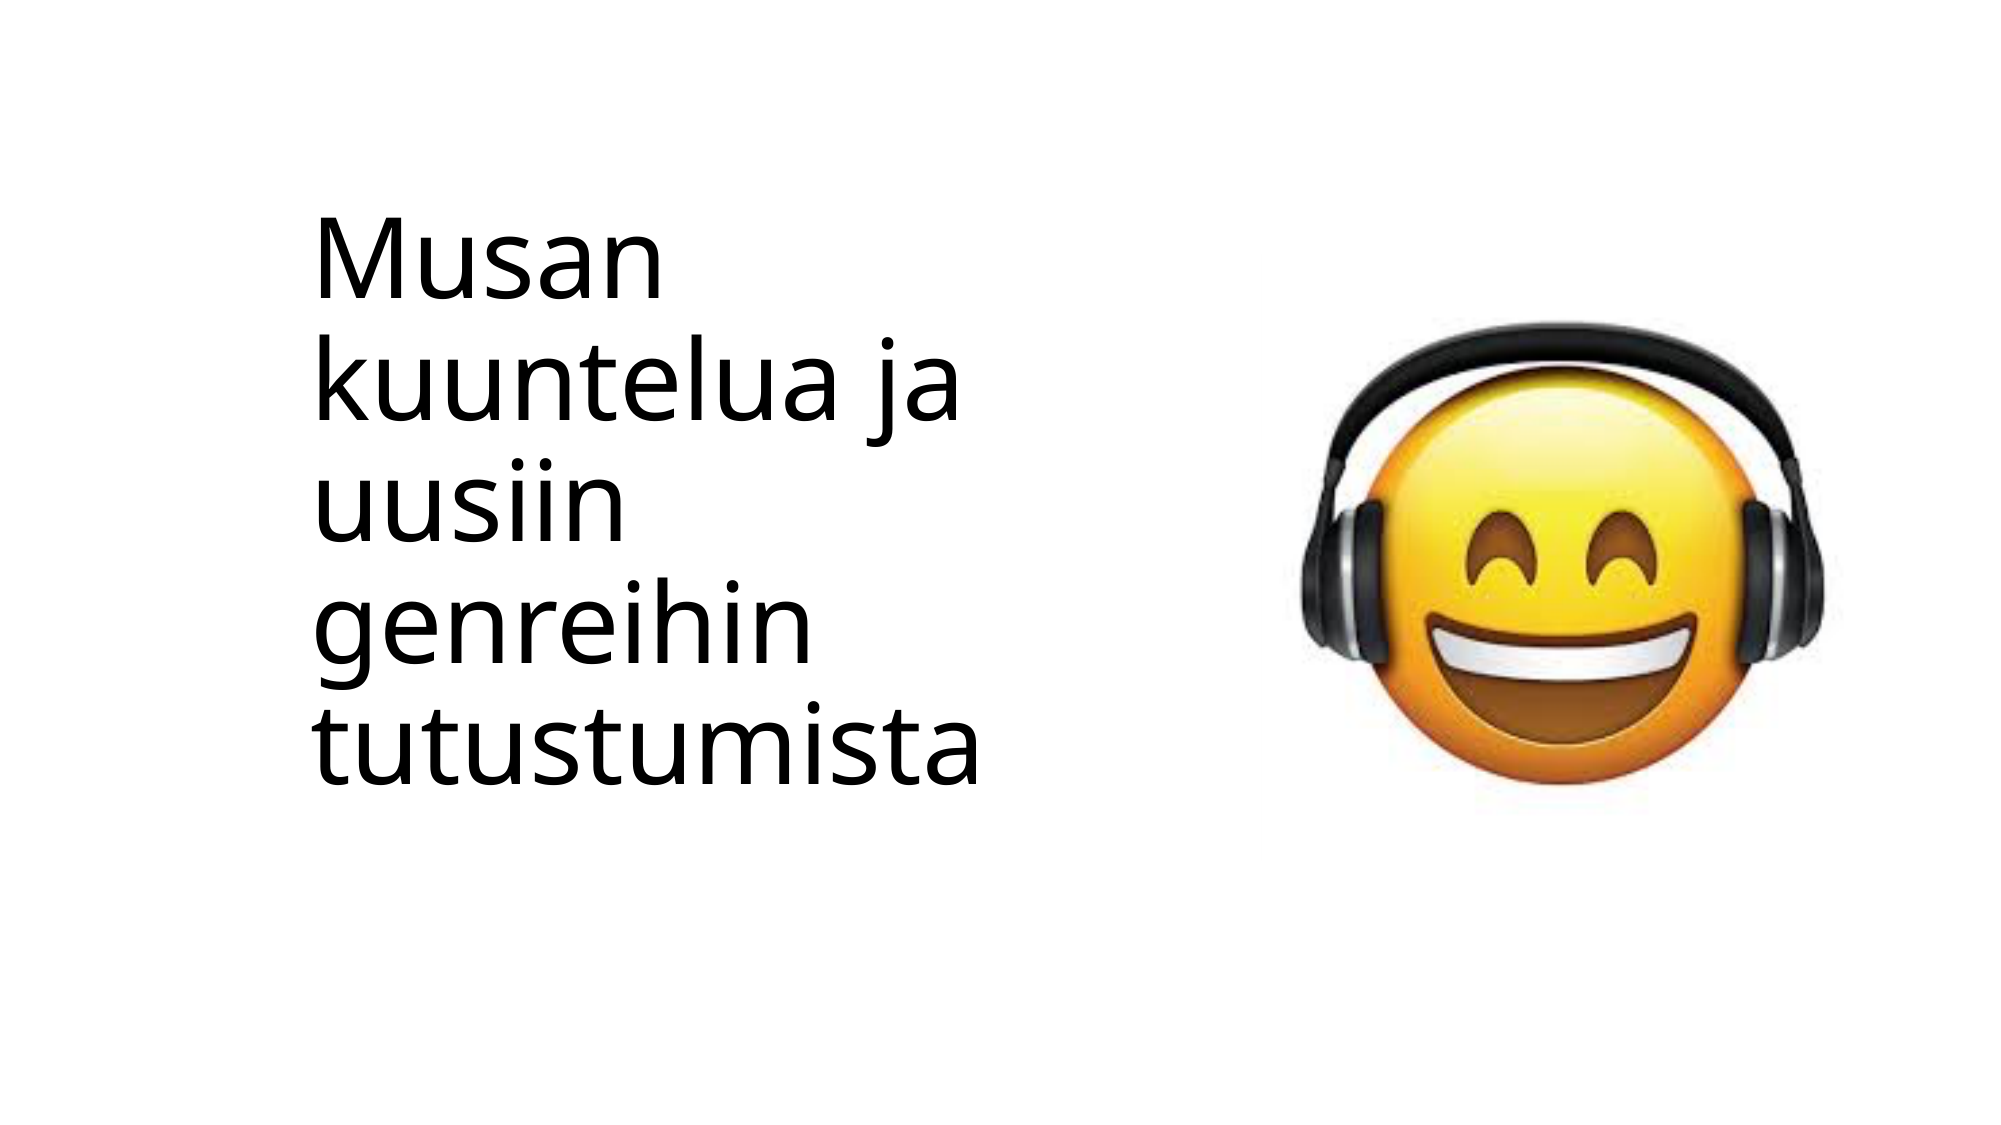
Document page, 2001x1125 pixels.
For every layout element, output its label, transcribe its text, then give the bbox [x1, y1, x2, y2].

picture [1260, 254, 1868, 861]
title Musan kuuntelua ja uusiin genreihin tutustumista [295, 149, 1089, 861]
